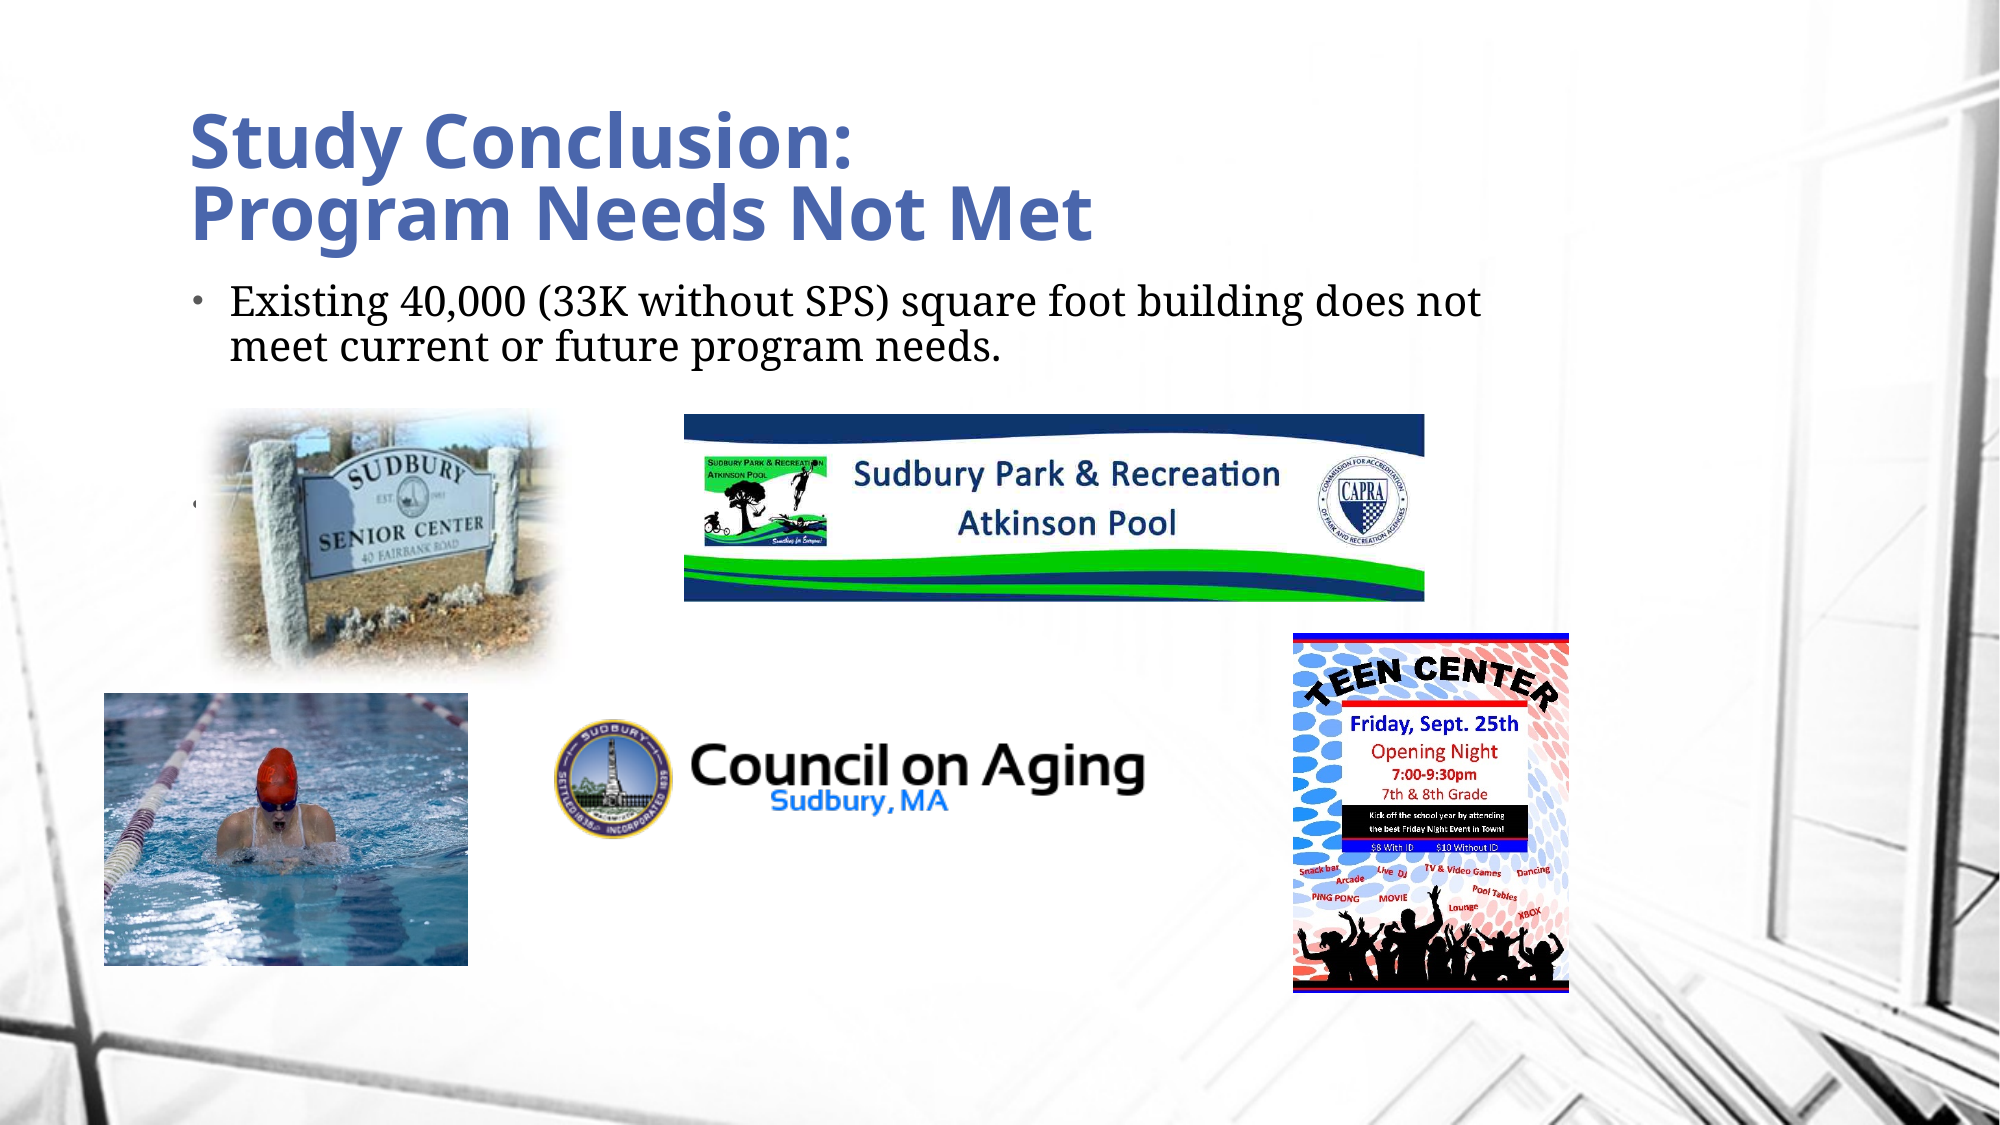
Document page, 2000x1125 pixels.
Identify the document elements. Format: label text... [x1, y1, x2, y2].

text_box [74, 262, 1425, 1005]
text_box Existing 40,000 (33K without SPS) square foot building does not meet current or future program needs. needs [169, 272, 1595, 961]
title Study Conclusion: Program Needs Not Met [174, 87, 1600, 263]
picture [0, 0, 2000, 1125]
